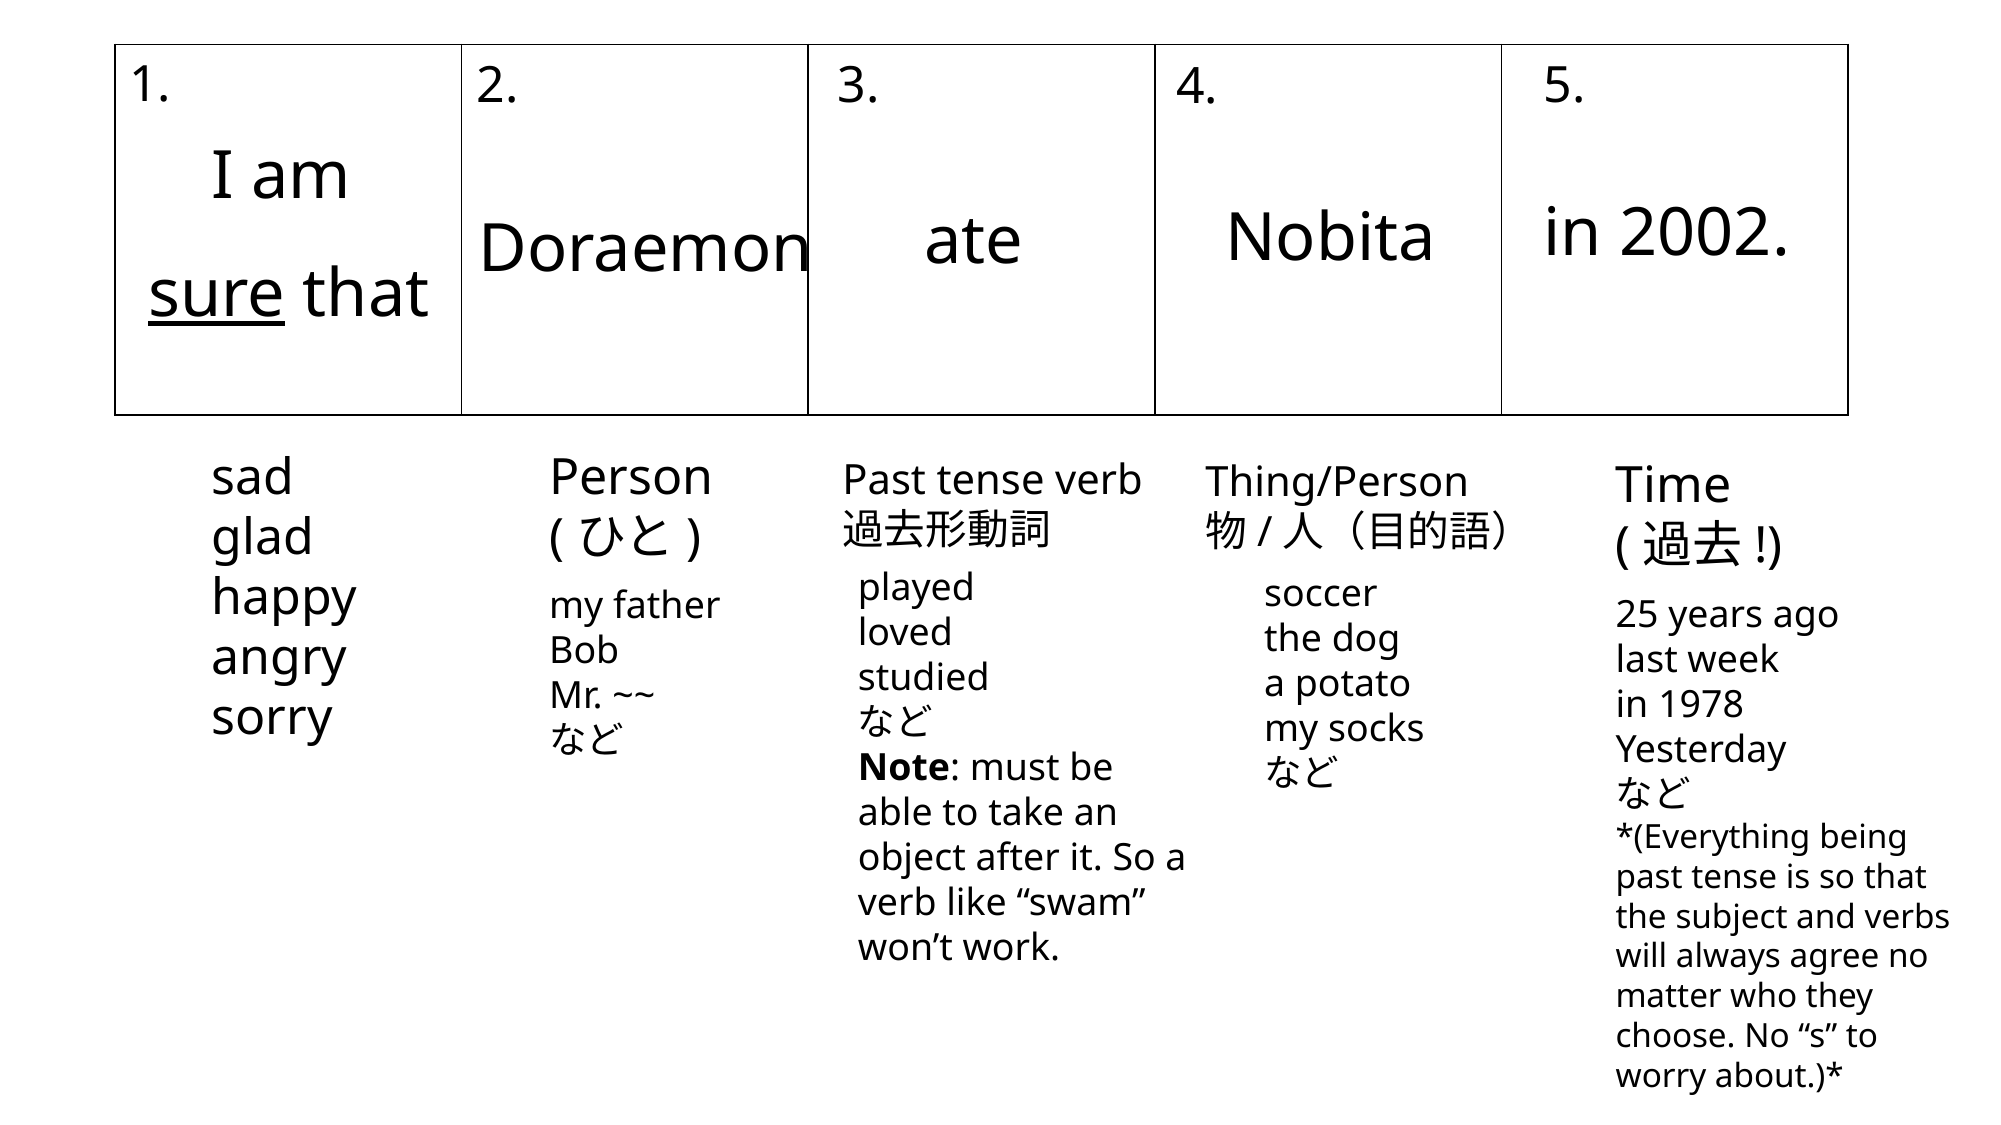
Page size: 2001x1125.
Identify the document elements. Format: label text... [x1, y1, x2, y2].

text_box 3. [822, 45, 968, 121]
text_box Past tense verb 過去形動詞 [827, 445, 1234, 561]
text_box sure that [133, 242, 463, 337]
text_box 25 years ago last week in 1978 Yesterday など *(Everything being past tense is so that the subject and verbs will always agree no matter who they choose. No “s” to worry about.)* [1600, 582, 1981, 1102]
text_box Time (過去!) [1600, 444, 1804, 580]
table_header [116, 45, 461, 414]
table_header [462, 292, 807, 414]
text_box Person (ひと) [534, 436, 797, 572]
text_box ate [909, 189, 1054, 285]
text_box 2. [462, 45, 607, 121]
text_box Doraemon [463, 196, 830, 292]
text_box Nobita [1210, 185, 1478, 281]
text_box 5. [1528, 45, 1674, 121]
text_box my father Bob Mr. ~~ など [534, 573, 744, 768]
table_header [809, 45, 1154, 414]
text_box sad glad happy angry sorry [196, 436, 464, 752]
text_box 1. [114, 44, 260, 120]
text_box I am [196, 124, 464, 220]
table_header [1502, 45, 1847, 414]
text_box played loved studied など Note: must be able to take an object after it. So a verb like “swam” won’t work. [843, 555, 1204, 976]
table_header [1156, 45, 1501, 414]
text_box Thing/Person 物/人（目的語） [1190, 446, 1600, 562]
text_box 4. [1161, 46, 1306, 122]
table_header [462, 45, 807, 196]
text_box in 2002. [1528, 181, 1832, 277]
text_box soccer the dog a potato my socks など [1249, 561, 1529, 802]
